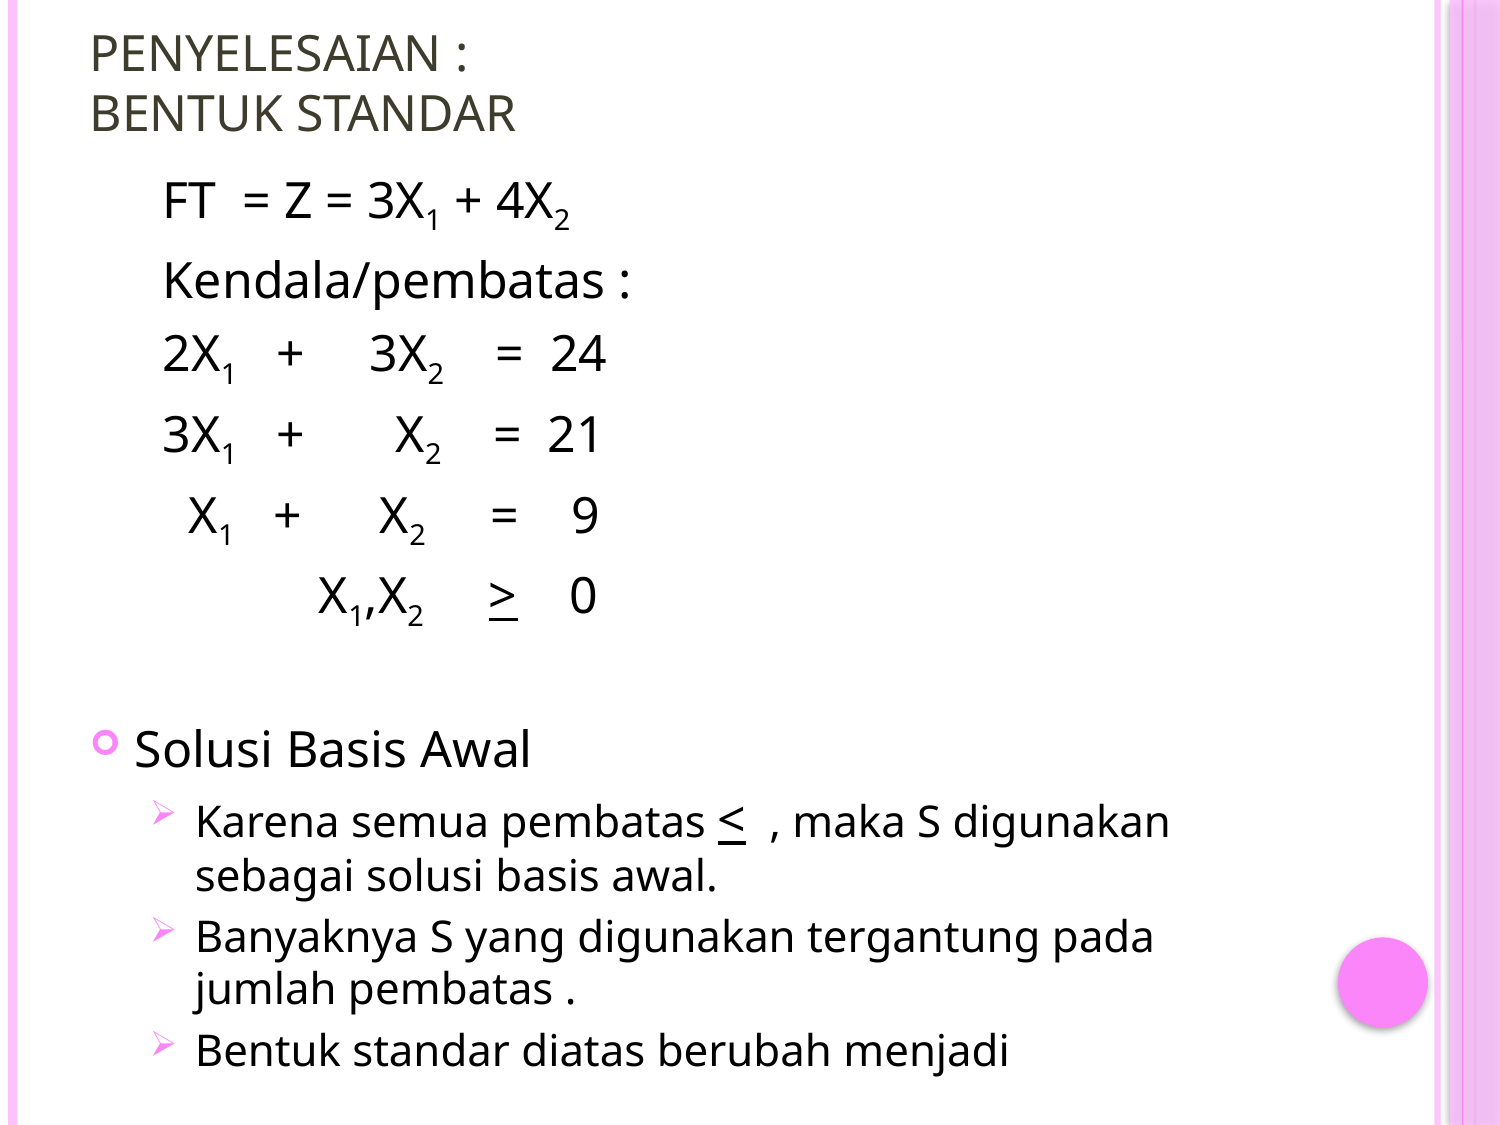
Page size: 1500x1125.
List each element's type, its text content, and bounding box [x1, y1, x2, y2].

title Penyelesaian : Bentuk Standar [75, 45, 1300, 149]
list FT = Z = 3X1 + 4X2 Kendala/pembatas : 2X1 + 3X2 = 24 3X1 + X2 = 21 X1 + X2 = 9 X1,X2 > 0 Solusi Basis Awal Karena semua pembatas < , maka S digunakan sebagai solusi basis awal. Banyaknya S yang digunakan tergantung pada jumlah pembatas . Bentuk standar diatas berubah menjadi [75, 160, 1300, 1062]
